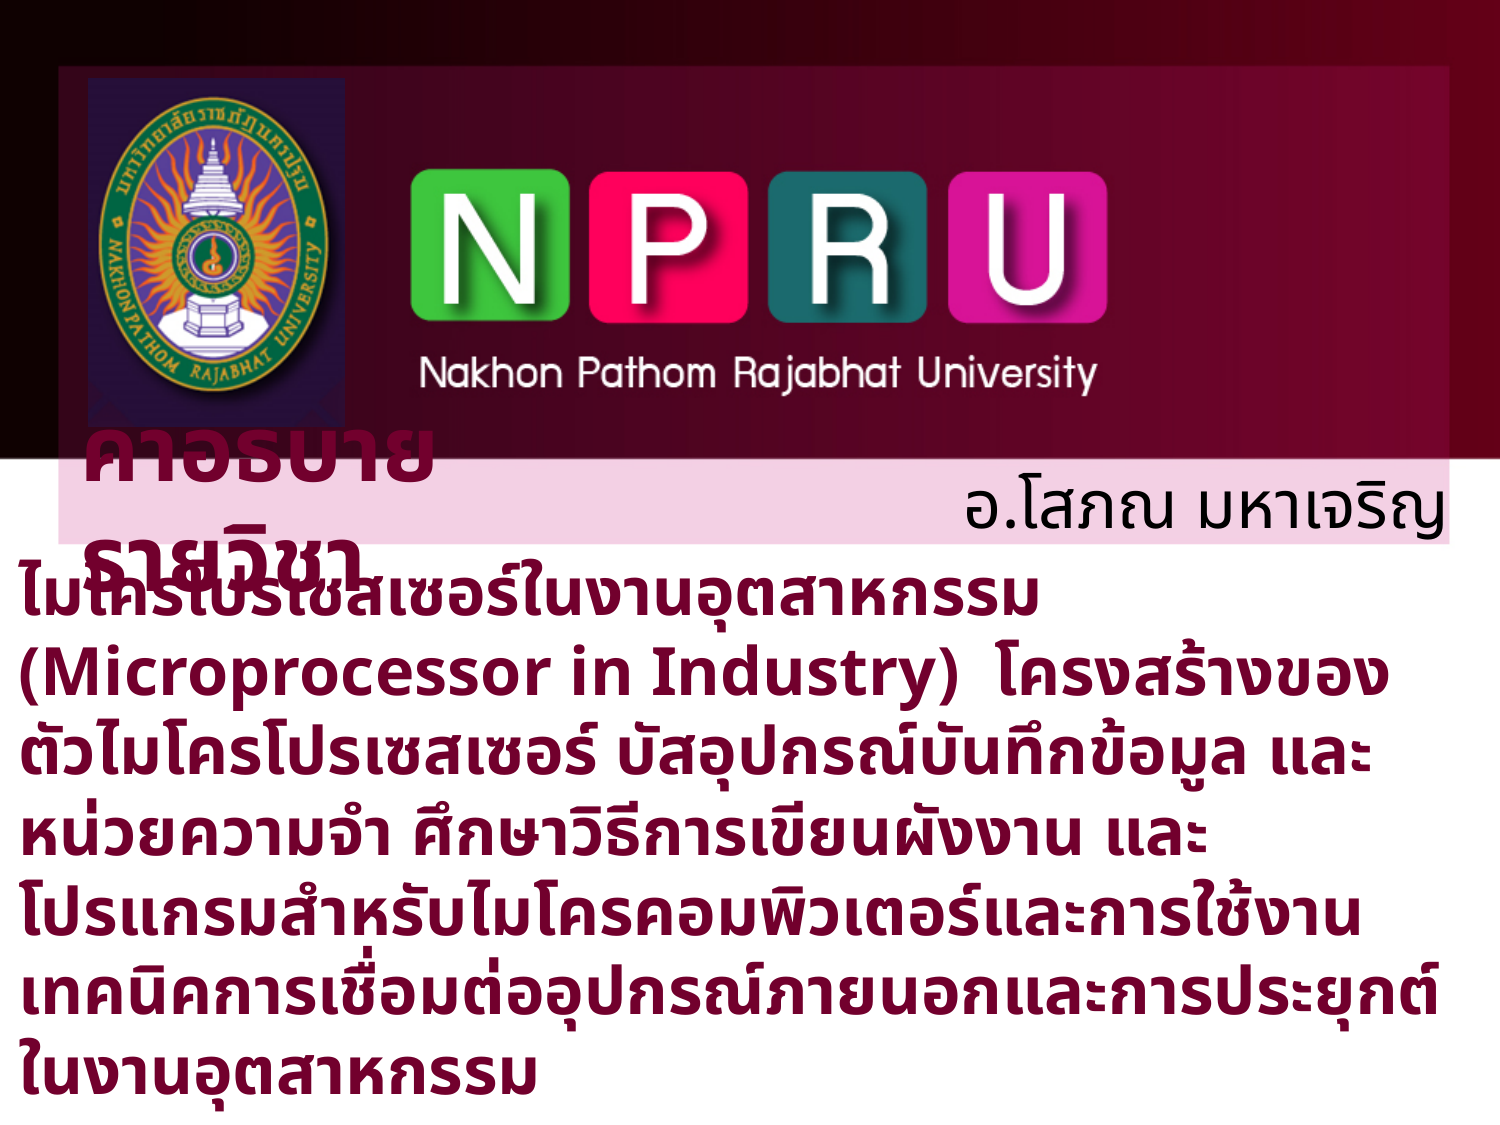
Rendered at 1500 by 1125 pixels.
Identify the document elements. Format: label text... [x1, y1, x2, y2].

title คำอธิบายรายวิชา [64, 479, 668, 621]
text_box อ.โสภณ มหาเจริญ [903, 454, 1464, 549]
text_box ไมโครโปรเซสเซอร์ในงานอุตสาหกรรม (Microprocessor in Industry) โครงสร้างของตัวไมโครโปรเซสเซอร์ บัสอุปกรณ์บันทึกข้อมูล และหน่วยความจำ ศึกษาวิธีการเขียนผังงาน และโปรแกรมสำหรับไมโครคอมพิวเตอร์และการใช้งาน เทคนิคการเชื่อมต่ออุปกรณ์ภายนอกและการประยุกต์ในงานอุตสาหกรรม [3, 633, 1468, 1024]
picture [0, 0, 1500, 1125]
